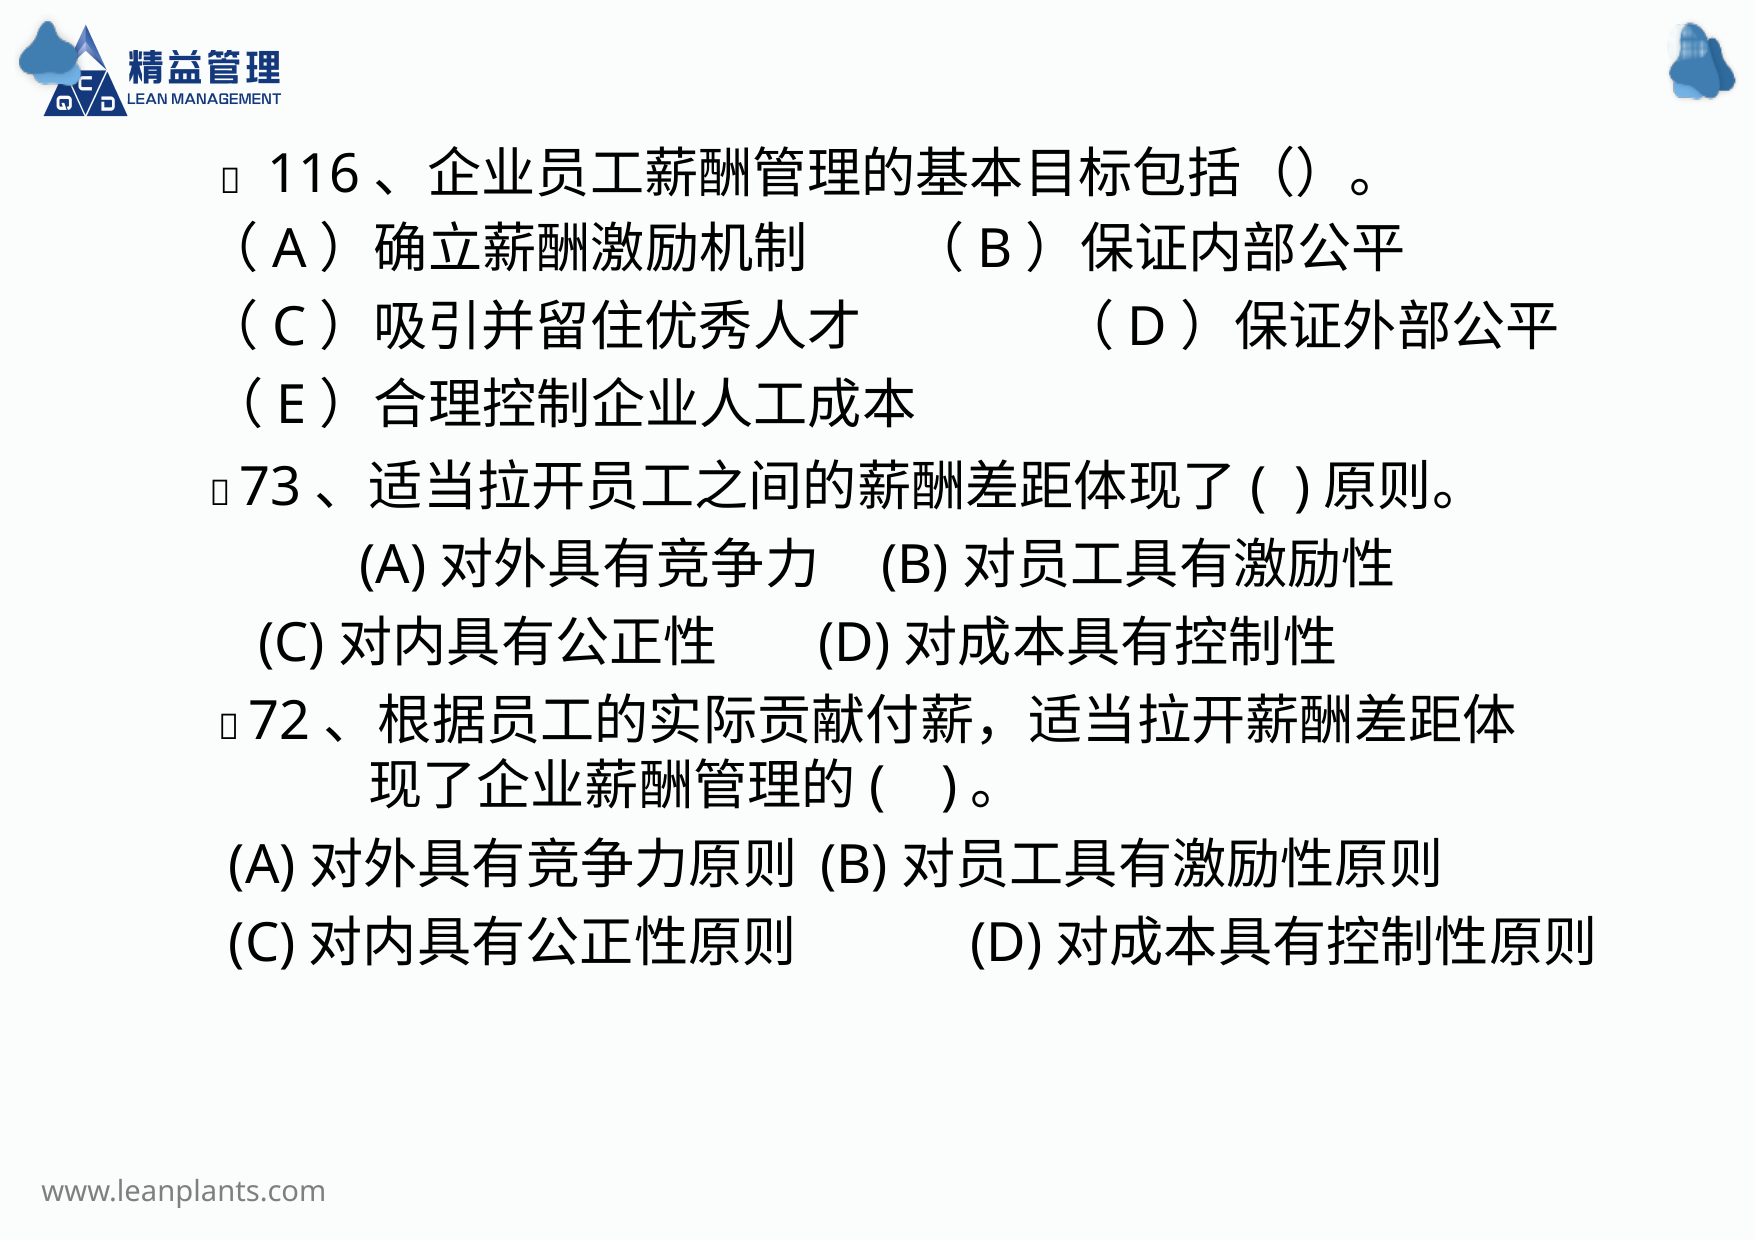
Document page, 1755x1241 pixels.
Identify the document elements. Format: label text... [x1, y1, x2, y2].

picture [0, 0, 313, 121]
text_box （E）合理控制企业人工成本  73、适当拉开员工之间的薪酬差距体现了( )原则。 (A)对外具有竞争力 (B)对员工具有激励性 [209, 380, 1487, 595]
text_box 116、企业员工薪酬管理的基本目标包括（）。 [267, 153, 1404, 204]
text_box （A）确立薪酬激励机制 （C）吸引并留住优秀人才 [204, 224, 862, 357]
text_box (B)对员工具有激励性原则 (D)对成本具有控制性原则 [820, 843, 1598, 973]
text_box  72、根据员工的实际贡献付薪，适当拉开薪酬差距体 现了企业薪酬管理的( )。 [218, 700, 1518, 816]
text_box （B）保证内部公平 （D）保证外部公平 [910, 224, 1560, 357]
picture [1650, 0, 1755, 124]
text_box  [219, 160, 242, 201]
text_box (D)对成本具有控制性 [818, 622, 1338, 673]
text_box (C)对内具有公正性 [258, 622, 718, 673]
text_box (A)对外具有竞争力原则 (C)对内具有公正性原则 [228, 843, 798, 973]
